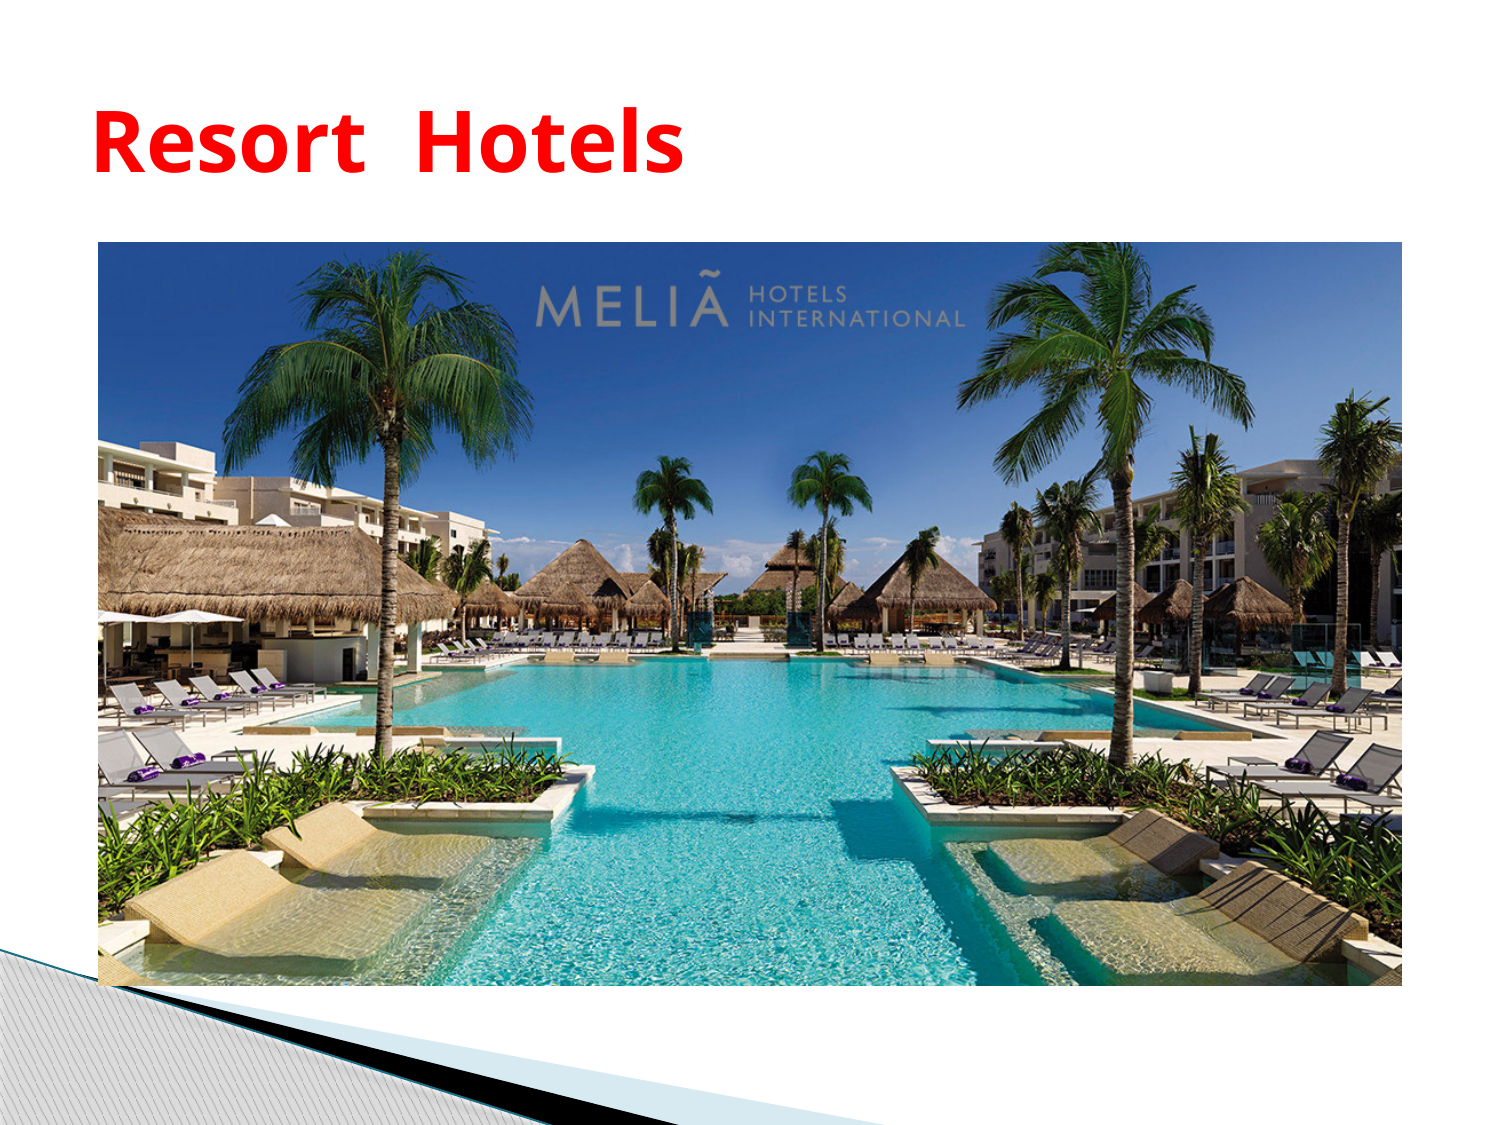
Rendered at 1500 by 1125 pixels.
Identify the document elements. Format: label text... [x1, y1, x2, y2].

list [98, 242, 1402, 986]
title Resort Hotels [75, 45, 1425, 233]
